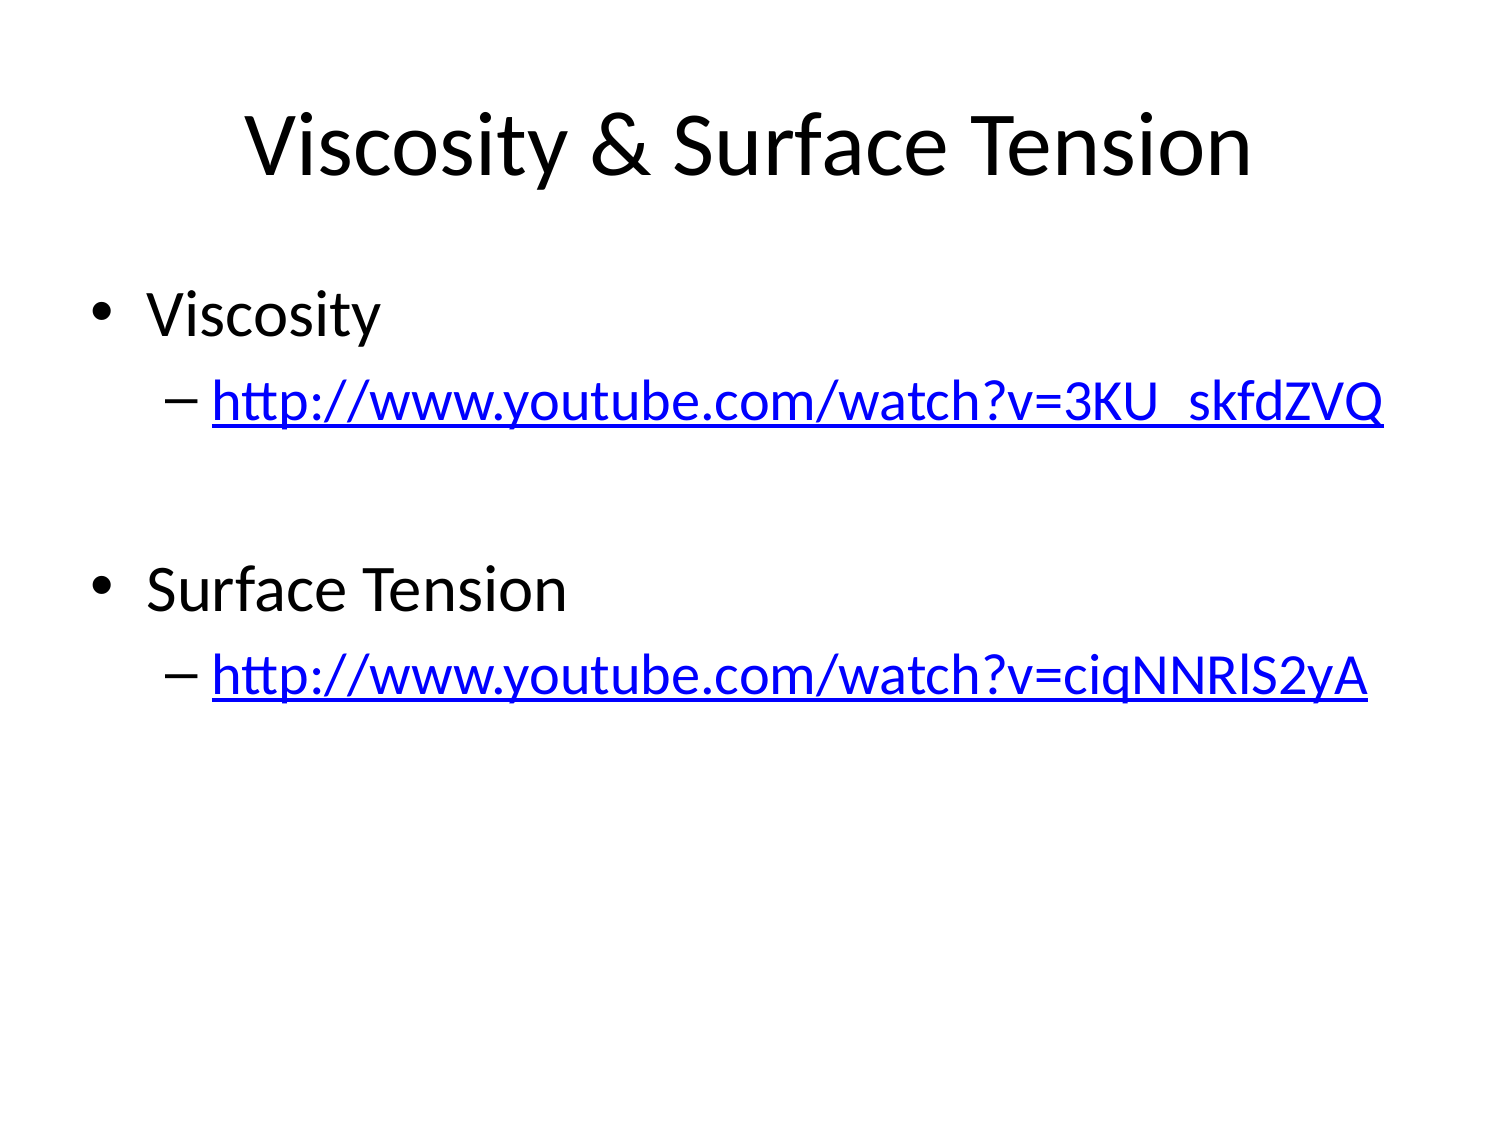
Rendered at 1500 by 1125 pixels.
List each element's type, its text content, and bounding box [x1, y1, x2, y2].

list Viscosity http://www.youtube.com/watch?v=3KU_skfdZVQ Surface Tension http://www.youtube.com/watch?v=ciqNNRlS2yA [75, 262, 1425, 1005]
title Viscosity & Surface Tension [75, 45, 1425, 233]
